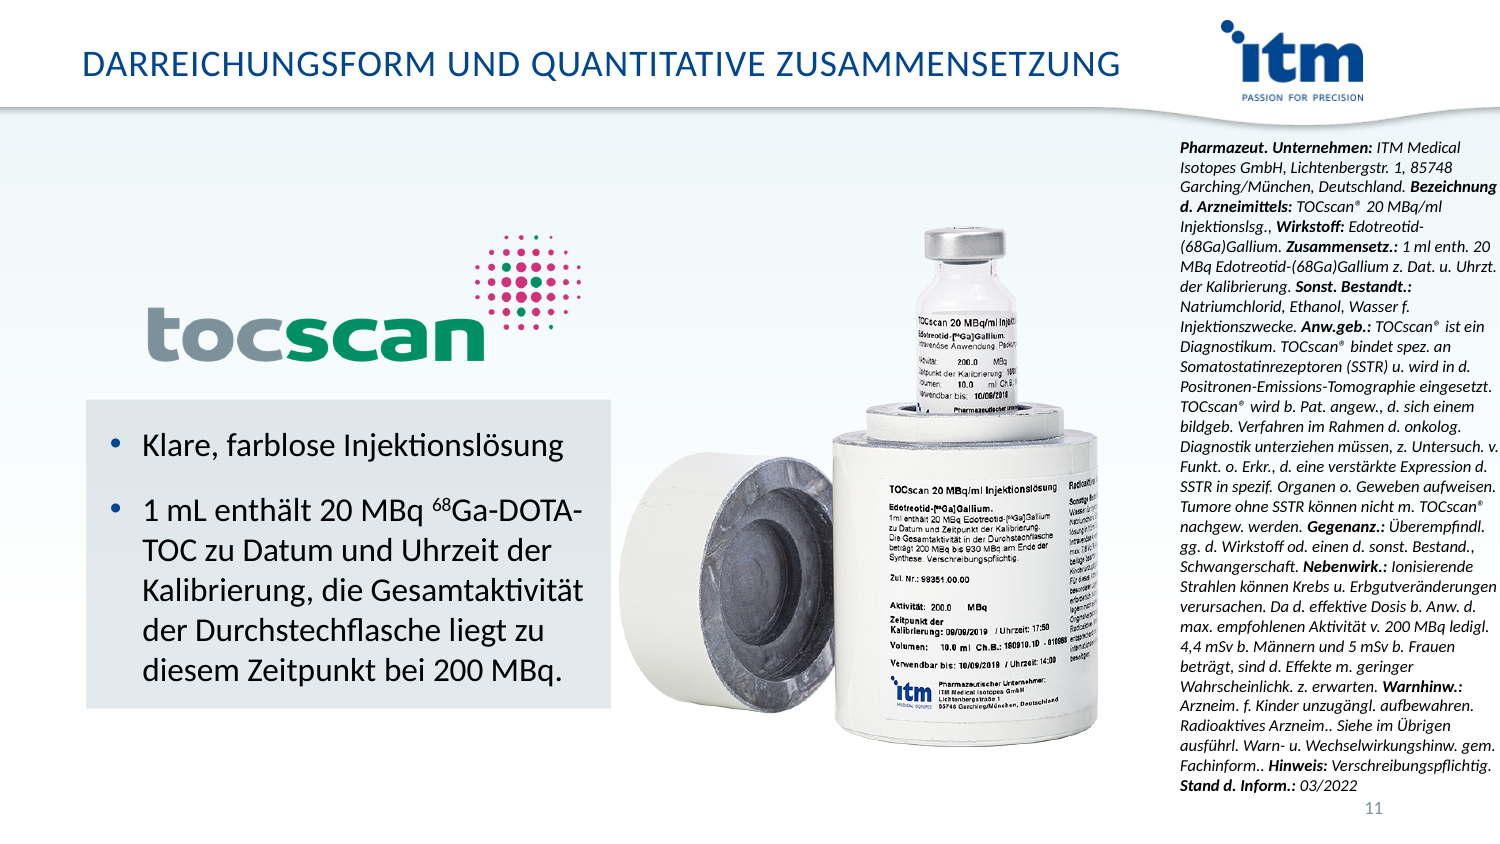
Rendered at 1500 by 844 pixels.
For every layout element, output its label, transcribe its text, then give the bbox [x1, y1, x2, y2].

list Klare, farblose Injektionslösung 1 mL enthält 20 MBq 68Ga-DOTA-TOC zu Datum und Uhrzeit der Kalibrierung, die Gesamtaktivität der Durchstechflasche liegt zu diesem Zeitpunkt bei 200 MBq. [86, 466, 600, 709]
picture [0, 0, 1500, 777]
title Darreichungsform und Quantitative Zusammensetzung [82, 23, 1150, 85]
text_box Pharmazeut. Unternehmen: ITM Medical Isotopes GmbH, Lichtenbergstr. 1, 85748 Garching/München, Deutschland. Bezeichnung d. Arzneimittels: TOCscan® 20 MBq/ml Injektionslsg., Wirkstoff: Edotreotid-(68Ga)Gallium. Zusammensetz.: 1 ml enth. 20 MBq Edotreotid-(68Ga)Gallium z. Dat. u. Uhrzt. der Kalibrierung. Sonst. Bestandt.: Natriumchlorid, Ethanol, Wasser f. Injektionszwecke. Anw.geb.: TOCscan® ist ein Diagnostikum. TOCscan® bindet spez. an Somatostatinrezeptoren (SSTR) u. wird in d. Positronen-Emissions-Tomographie eingesetzt. TOCscan® wird b. Pat. angew., d. sich einem bildgeb. Verfahren im Rahmen d. onkolog. Diagnostik unterziehen müssen, z. Untersuch. v. Funkt. o. Erkr., d. eine verstärkte Expression d. SSTR in spezif. Organen o. Geweben aufweisen. Tumore ohne SSTR können nicht m. TOCscan® nachgew. werden. Gegenanz.: Überempfindl. gg. d. Wirkstoff od. einen d. sonst. Bestand., Schwangerschaft. Nebenwirk.: Ionisierende Strahlen können Krebs u. Erbgutveränderungen verursachen. Da d. effektive Dosis b. Anw. d. max. empfohlenen Aktivität v. 200 MBq ledigl. 4,4 mSv b. Männern und 5 mSv b. Frauen beträgt, sind d. Effekte m. geringer Wahrscheinlichk. z. erwarten. Warnhinw.: Arzneim. f. Kinder unzugängl. aufbewahren. Radioaktives Arzneim.. Siehe im Übrigen ausführl. Warn- u. Wechselwirkungshinw. gem. Fachinform.. Hinweis: Verschreibungspflichtig. Stand d. Inform.: 03/2022 [1165, 129, 1500, 803]
slide_number 11 [1311, 803, 1384, 841]
